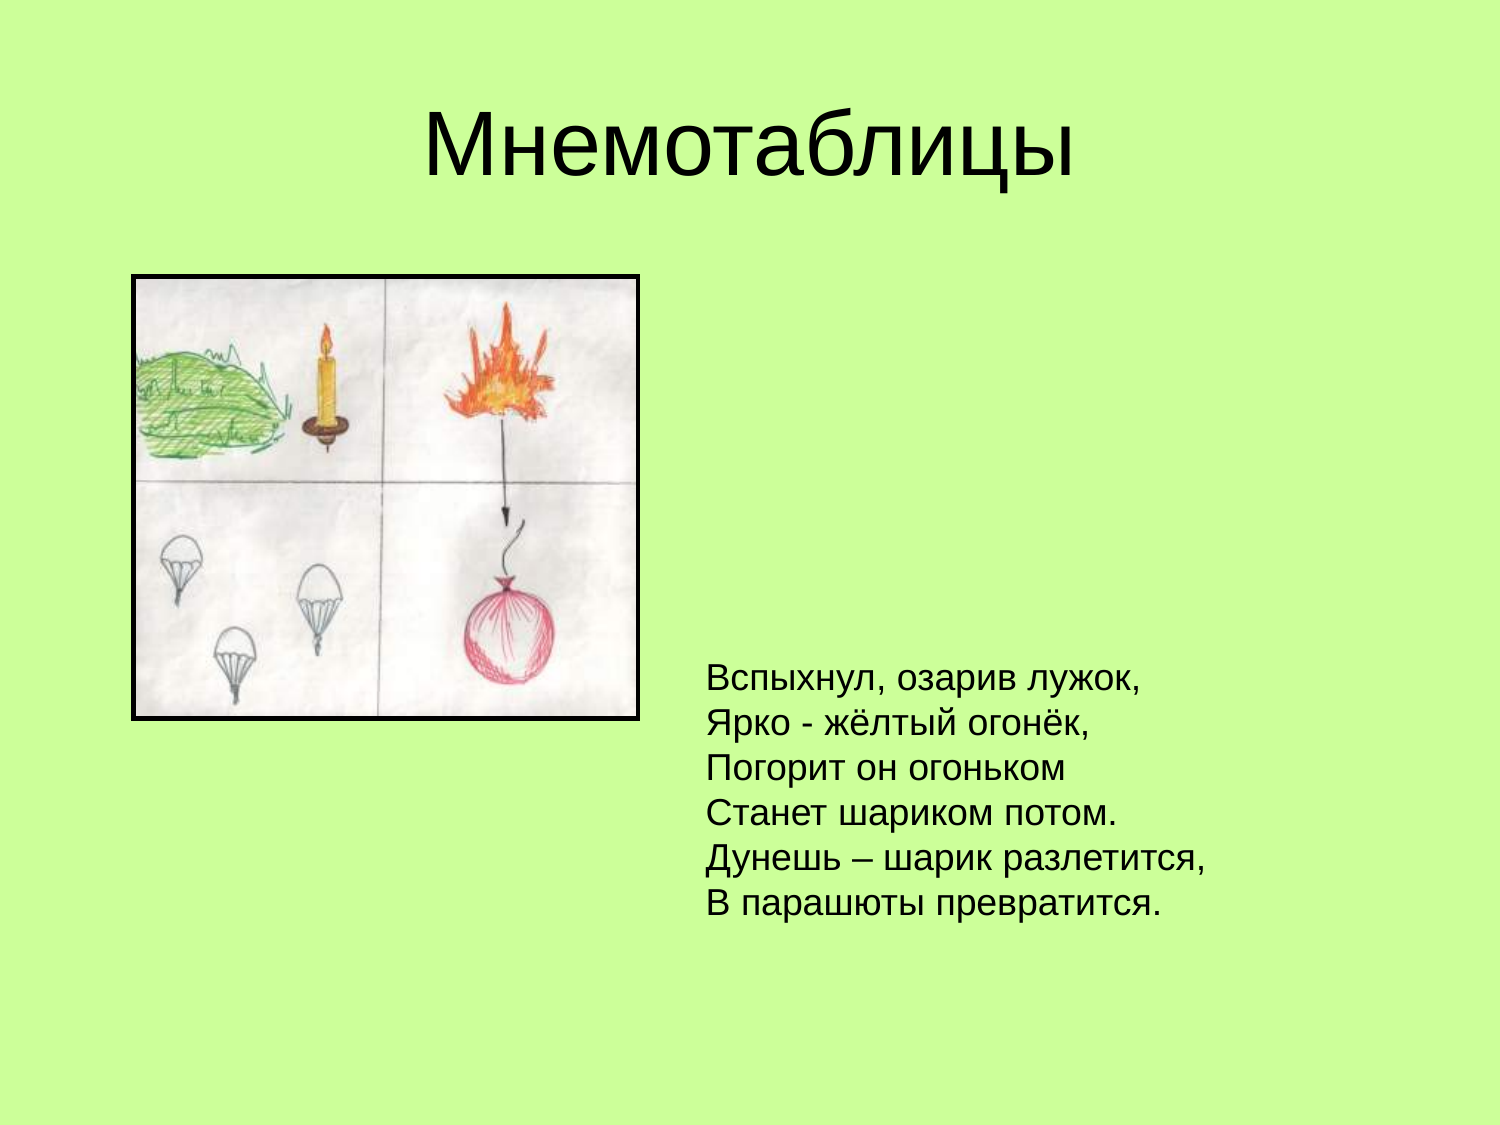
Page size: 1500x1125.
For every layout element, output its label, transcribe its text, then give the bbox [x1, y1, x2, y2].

picture [135, 278, 636, 717]
text_box Вспыхнул, озарив лужок, Ярко - жёлтый огонёк, Погорит он огоньком Станет шариком потом. Дунешь – шарик разлетится, В парашюты превратится. [690, 645, 1388, 930]
title Мнемотаблицы [75, 45, 1425, 233]
